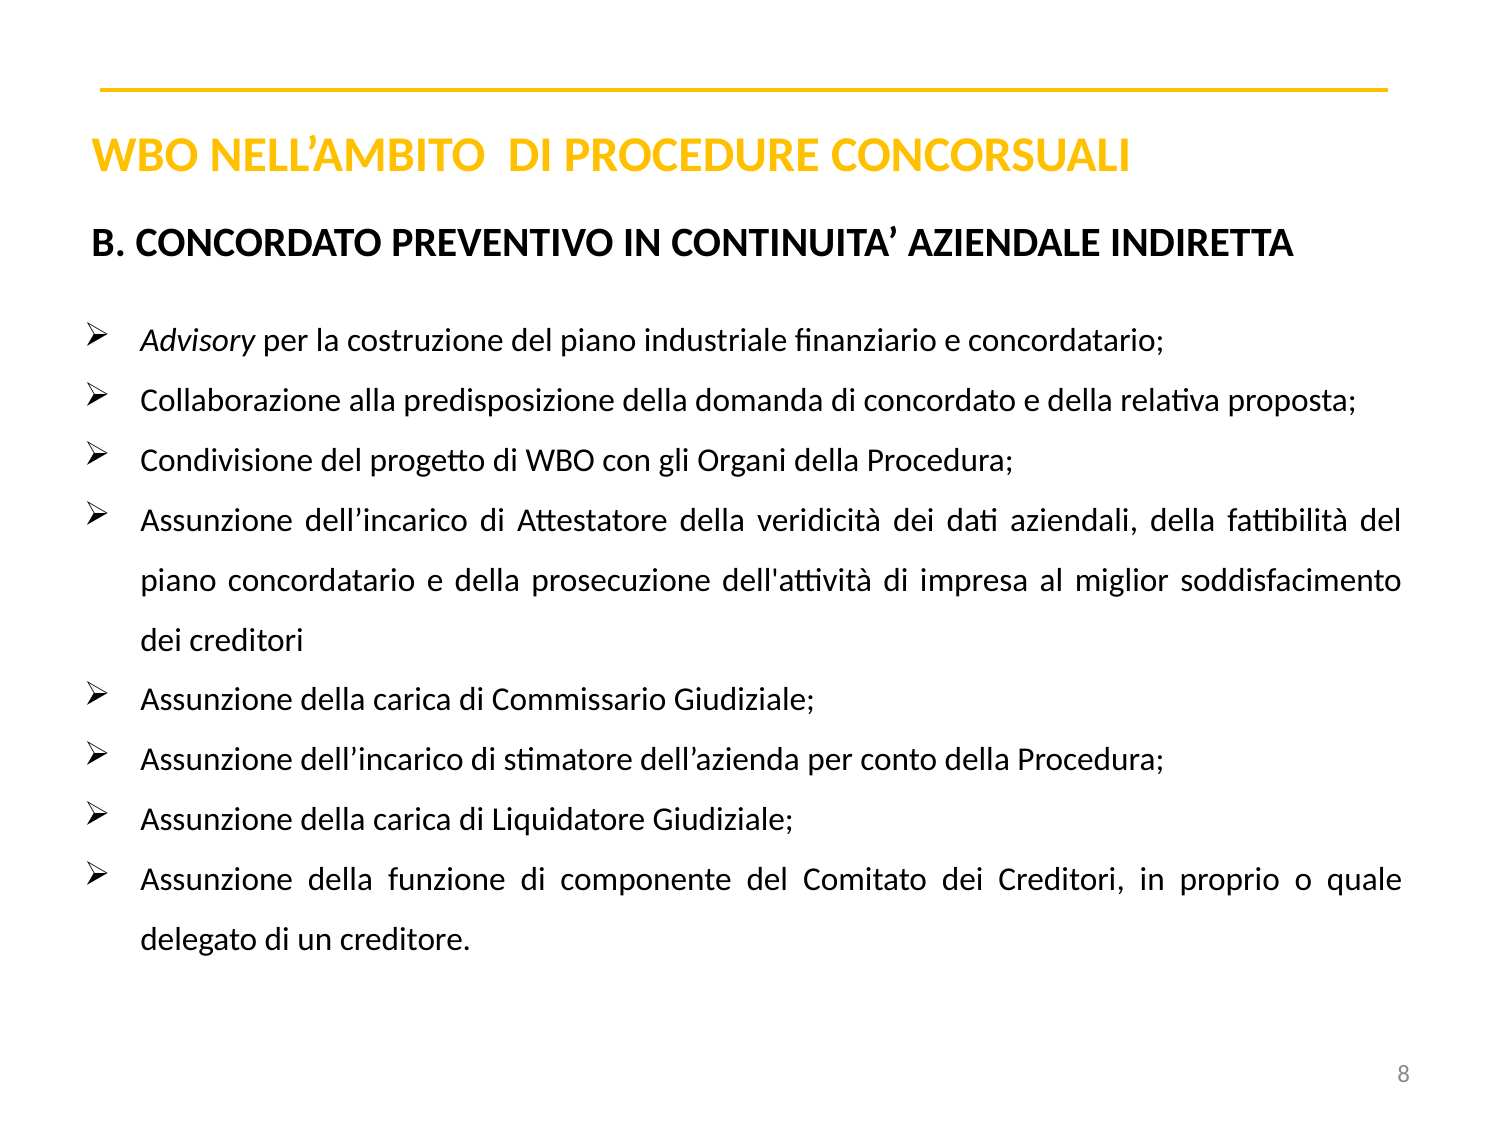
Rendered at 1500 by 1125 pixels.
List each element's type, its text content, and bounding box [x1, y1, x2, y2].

list Advisory per la costruzione del piano industriale finanziario e concordatario; Collaborazione alla predisposizione della domanda di concordato e della relativa proposta; Condivisione del progetto di WBO con gli Organi della Procedura; Assunzione dell’incarico di Attestatore della veridicità dei dati aziendali, della fattibilità del piano concordatario e della prosecuzione dell'attività di impresa al miglior soddisfacimento dei creditori Assunzione della carica di Commissario Giudiziale; Assunzione dell’incarico di stimatore dell’azienda per conto della Procedura; Assunzione della carica di Liquidatore Giudiziale; Assunzione della funzione di componente del Comitato dei Creditori, in proprio o quale delegato di un creditore. [69, 290, 1420, 1094]
text_box WBO NELL’AMBITO DI PROCEDURE CONCORSUALI [76, 113, 1436, 156]
slide_number 8 [1074, 1042, 1425, 1103]
text_box B. CONCORDATO PREVENTIVO IN CONTINUITA’ AZIENDALE INDIRETTA [76, 156, 1436, 272]
